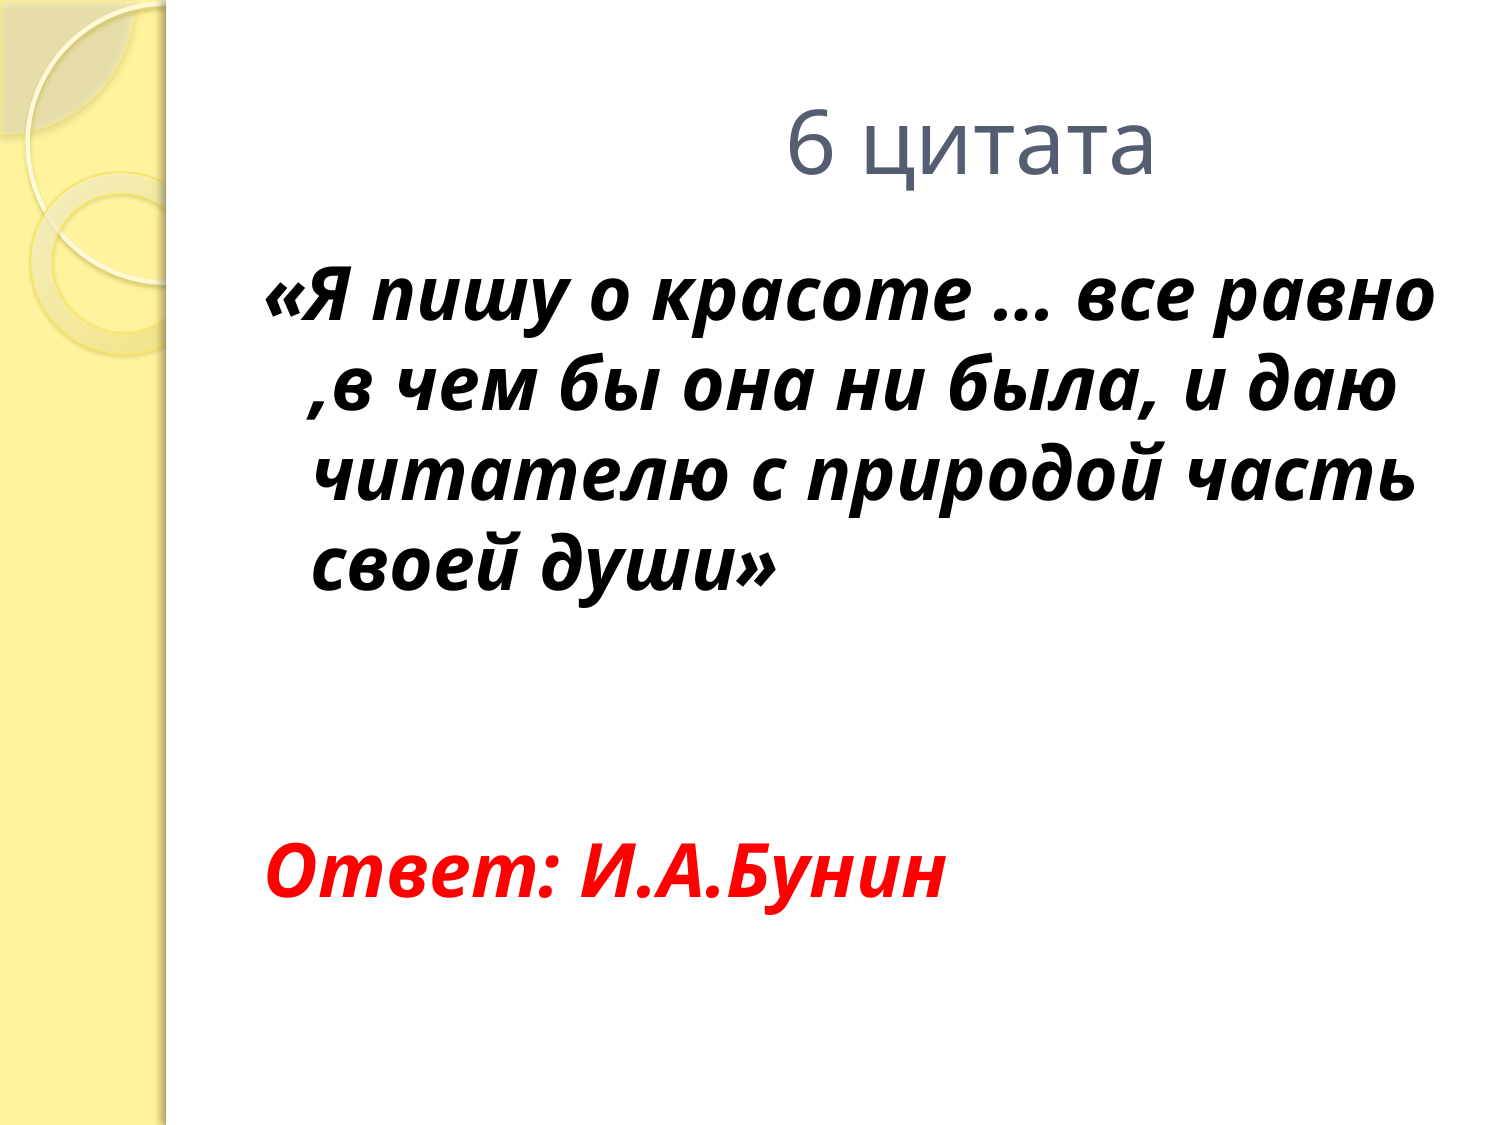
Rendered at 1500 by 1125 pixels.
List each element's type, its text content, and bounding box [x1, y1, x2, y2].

list «Я пишу о красоте … все равно ,в чем бы она ни была, и даю читателю с природой часть своей души» Ответ: И.А.Бунин [235, 237, 1466, 1025]
title 6 цитата [235, 45, 1466, 233]
